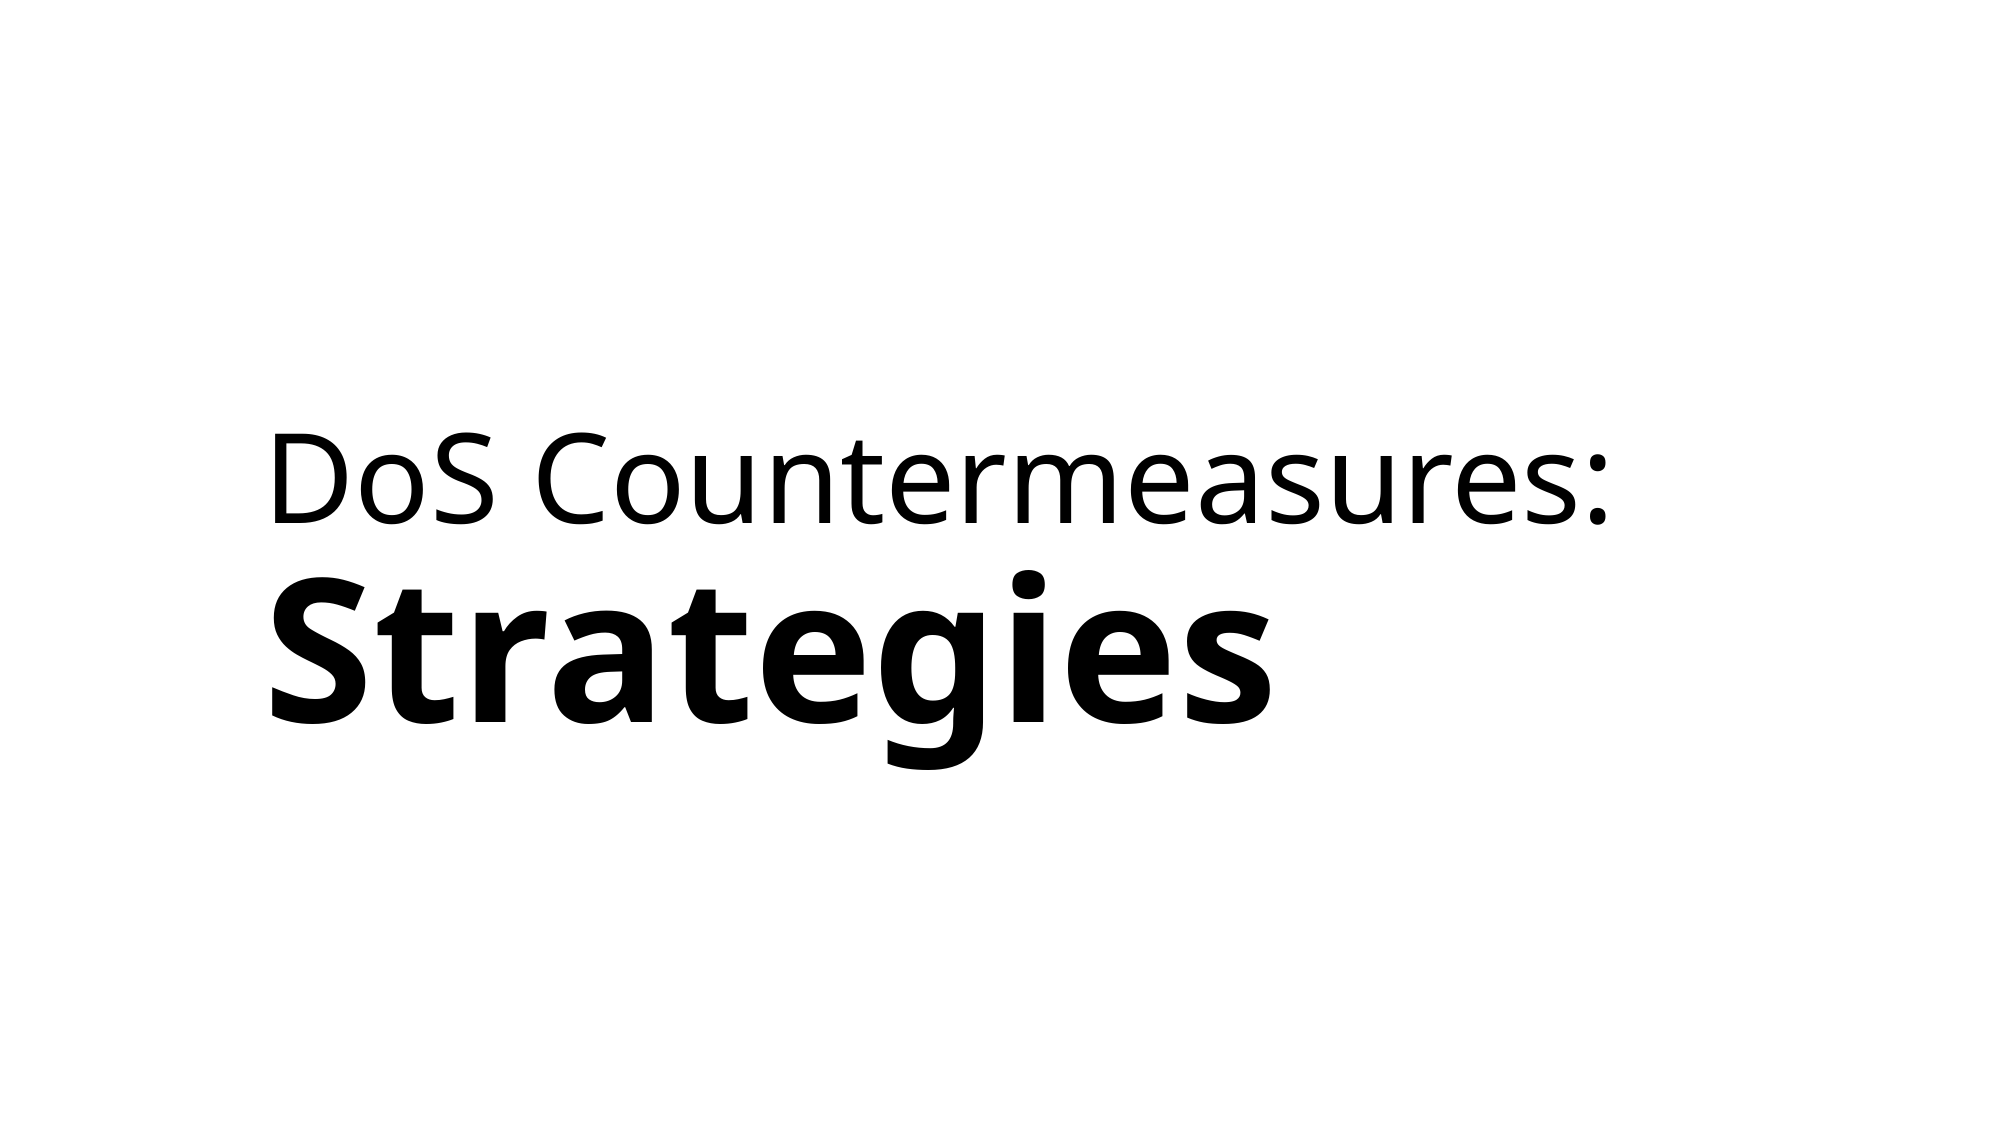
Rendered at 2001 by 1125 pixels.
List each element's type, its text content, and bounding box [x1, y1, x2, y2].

title DoS Countermeasures: Strategies [248, 348, 2000, 774]
